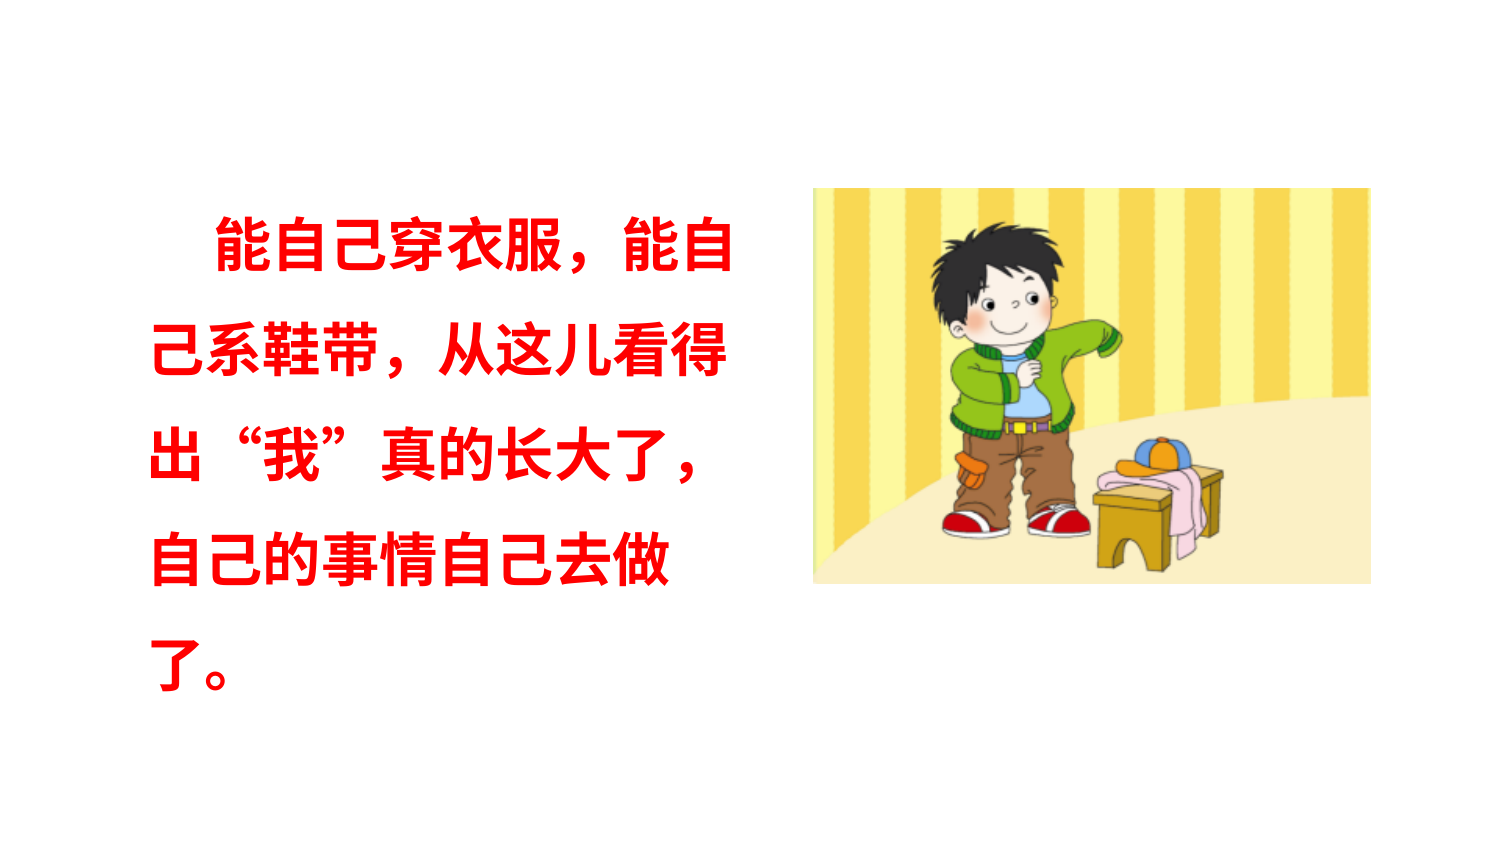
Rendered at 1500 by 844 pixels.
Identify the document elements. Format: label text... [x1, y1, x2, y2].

text_box 能自己穿衣服，能自己系鞋带，从这儿看得出“我”真的长大了，自己的事情自己去做了。 [131, 165, 788, 706]
picture [813, 188, 1371, 584]
